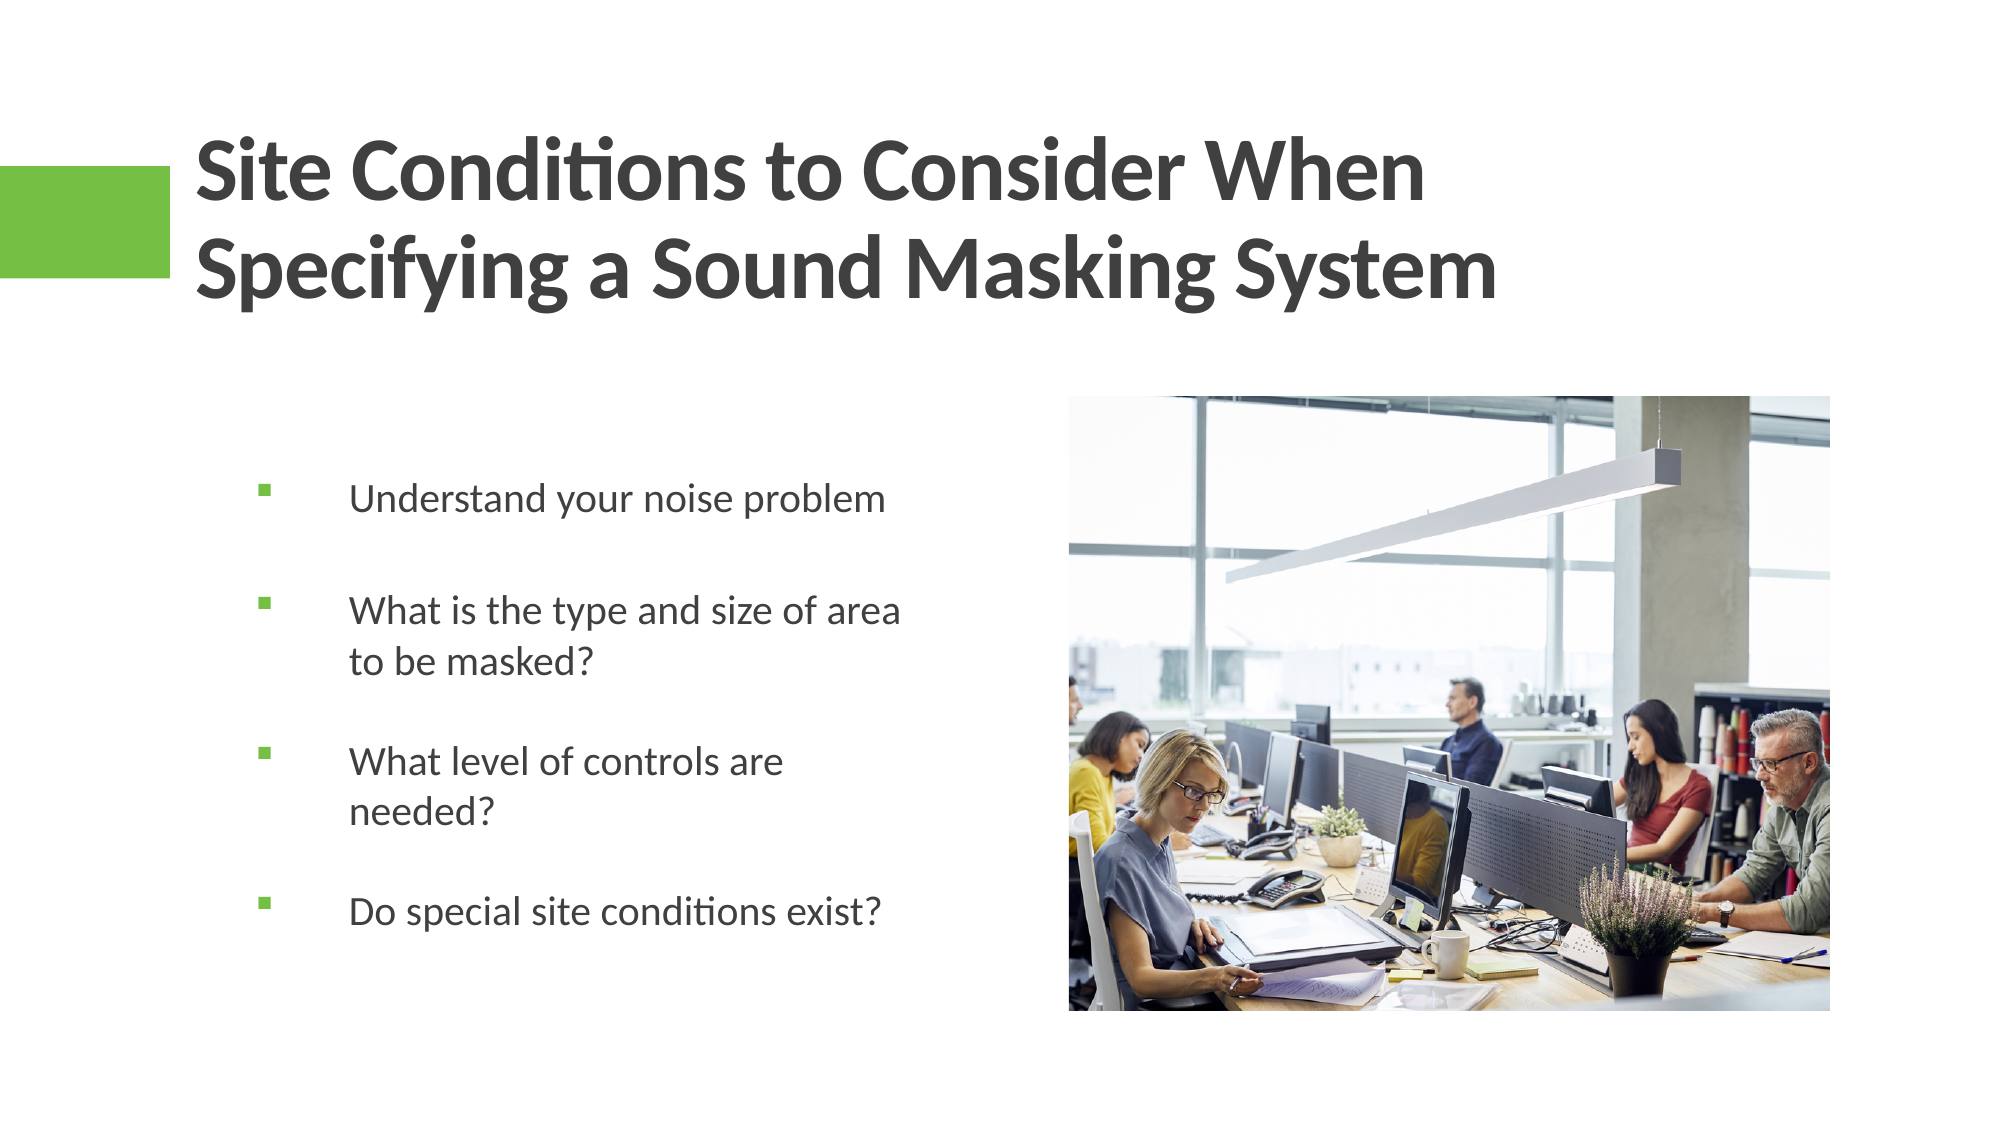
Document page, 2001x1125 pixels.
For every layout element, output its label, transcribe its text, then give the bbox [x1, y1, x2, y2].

text_box Understand your noise problem What is the type and size of area to be masked? What level of controls are needed? Do special site conditions exist? [179, 463, 941, 1078]
title Site Conditions to Consider When Specifying a Sound Masking System [180, 114, 1830, 326]
picture [1068, 395, 1831, 1012]
